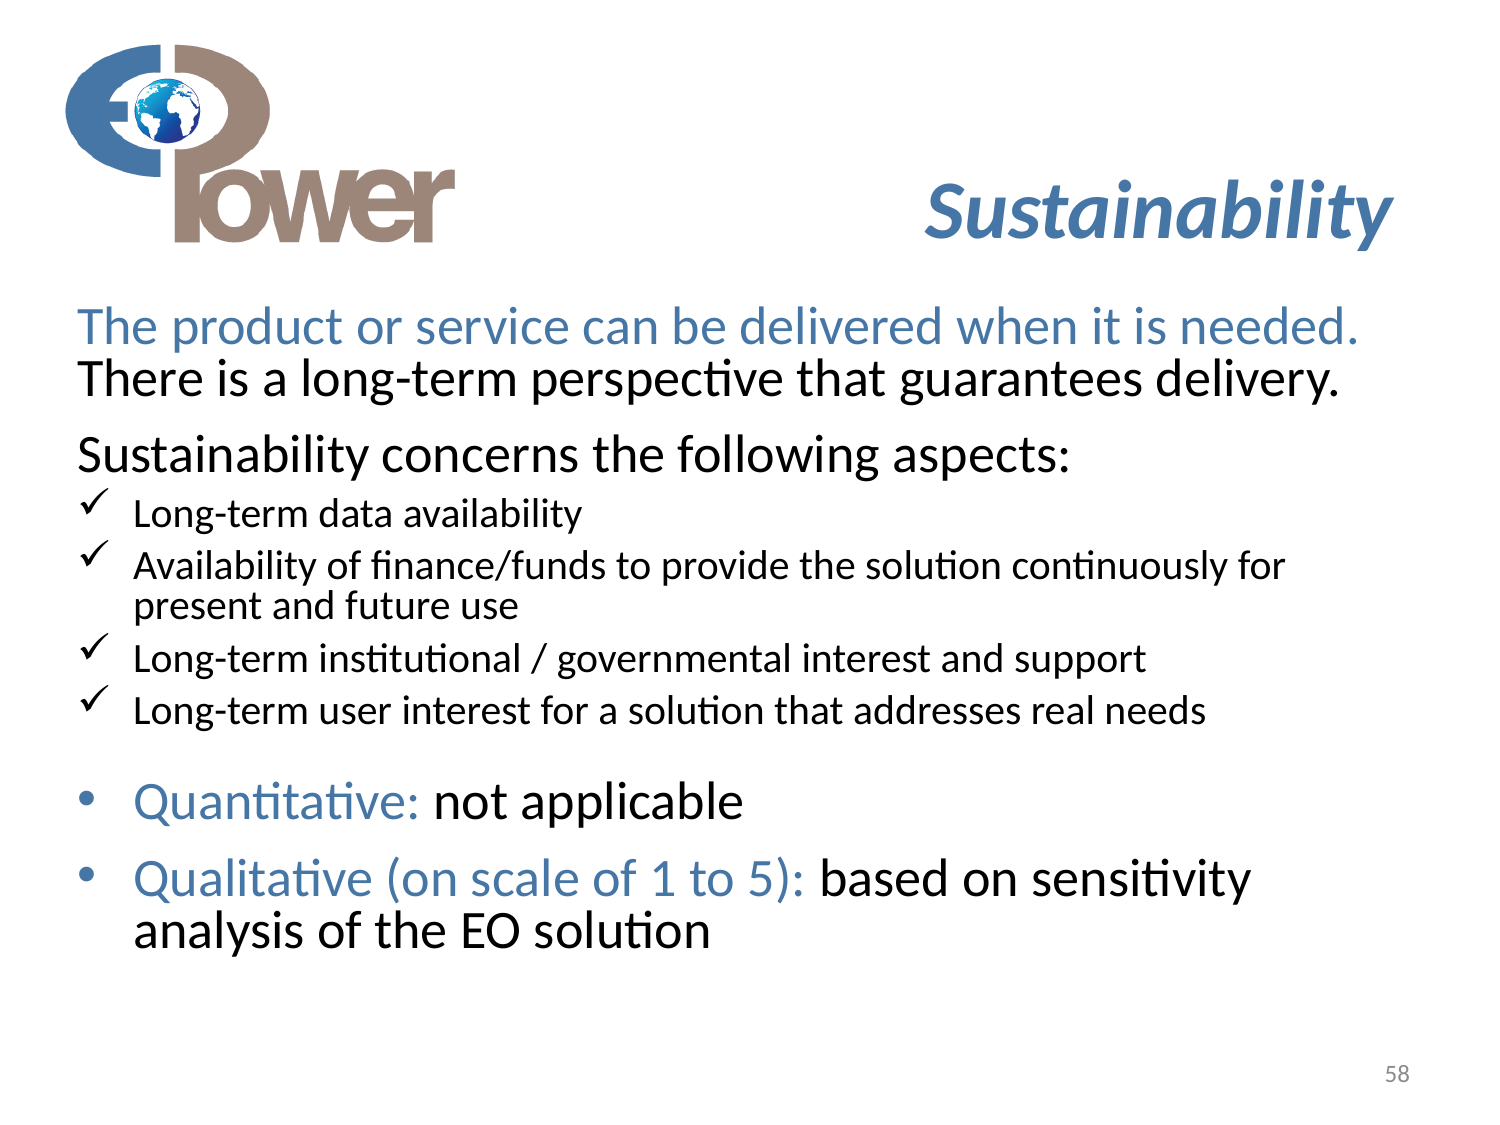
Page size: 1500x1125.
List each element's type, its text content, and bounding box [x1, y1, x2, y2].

list The product or service can be delivered when it is needed. There is a long-term perspective that guarantees delivery. Sustainability concerns the following aspects: Long-term data availability Availability of finance/funds to provide the solution continuously for present and future use Long-term institutional / governmental interest and support Long-term user interest for a solution that addresses real needs Quantitative: not applicable Qualitative (on scale of 1 to 5): based on sensitivity analysis of the EO solution [62, 295, 1409, 1020]
text_box Sustainability [464, 147, 1409, 263]
slide_number 58 [1074, 1042, 1425, 1103]
picture [61, 41, 455, 244]
